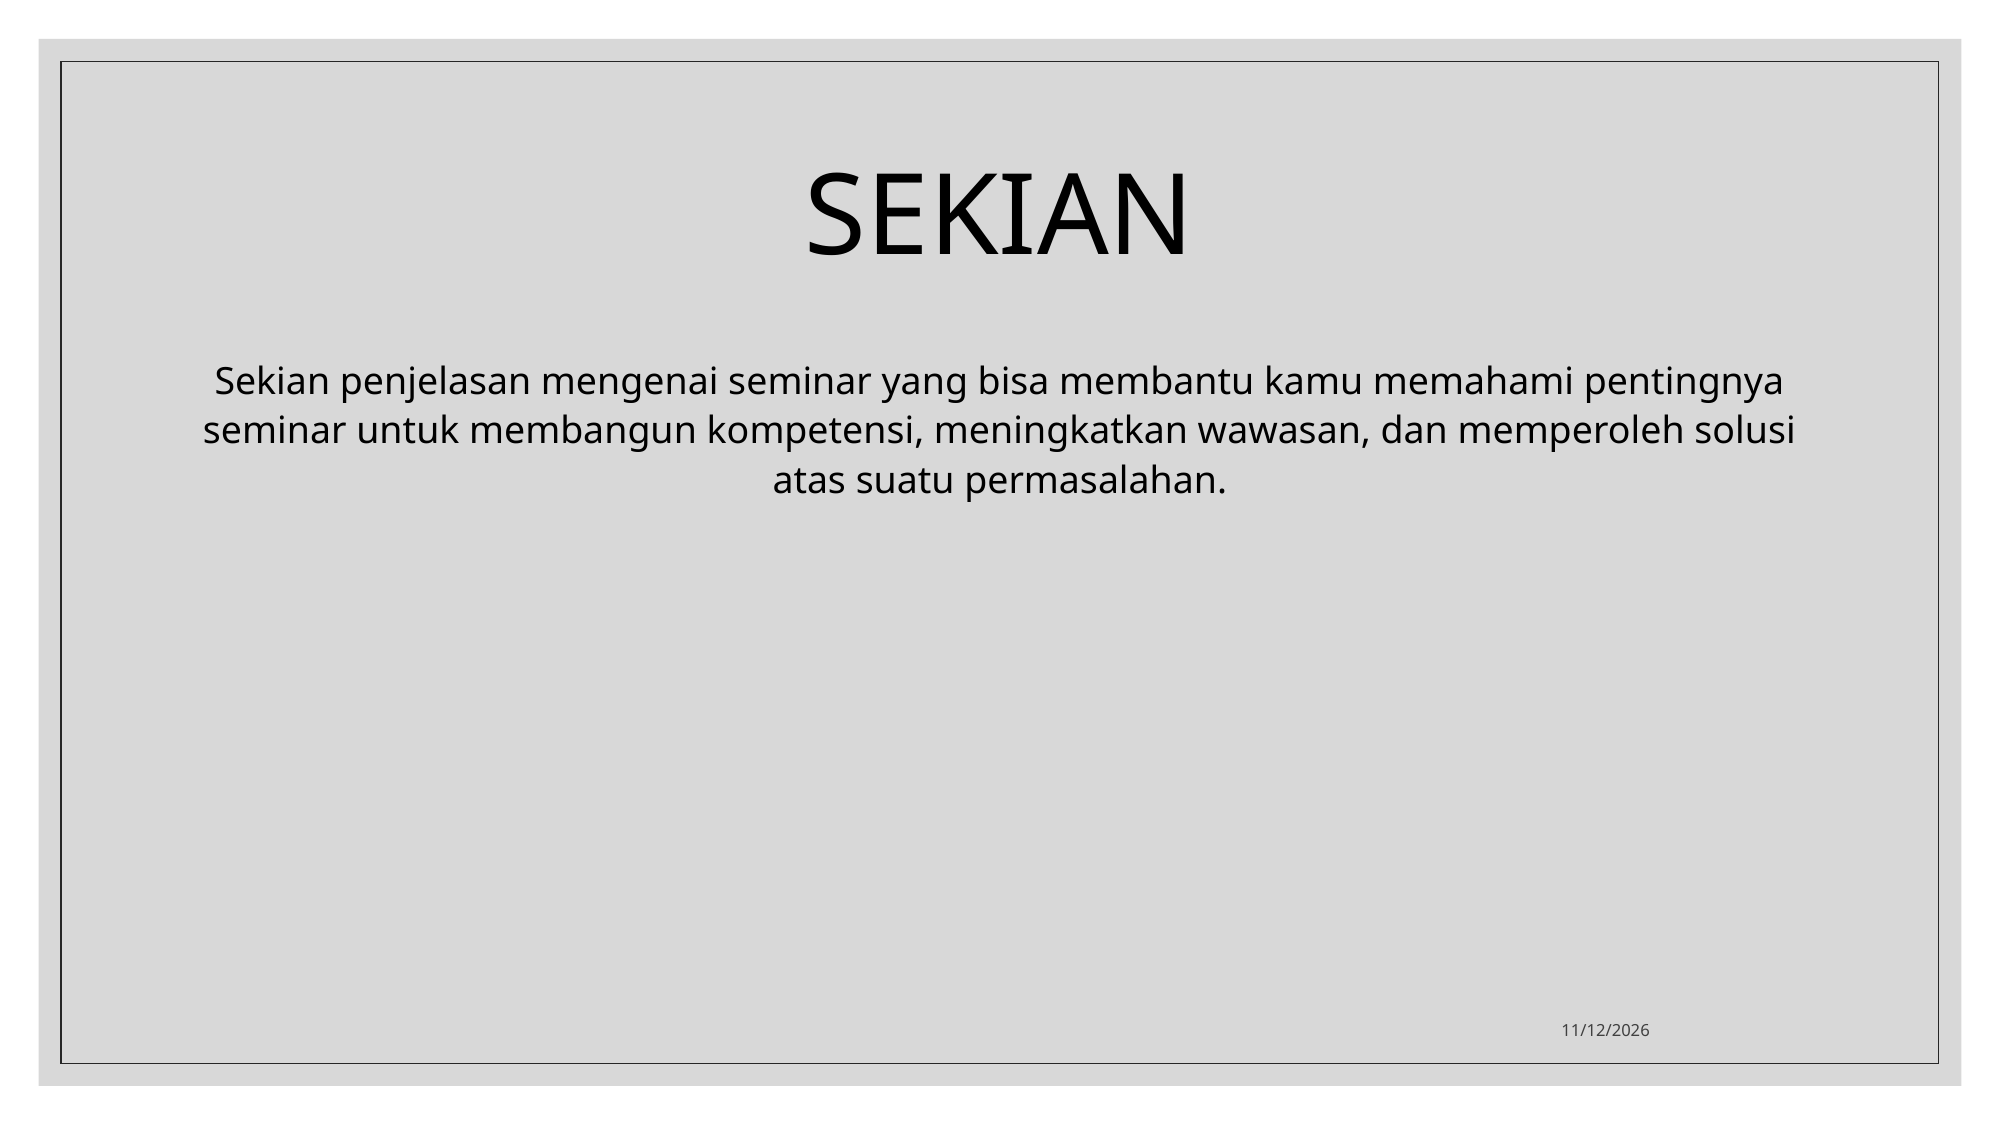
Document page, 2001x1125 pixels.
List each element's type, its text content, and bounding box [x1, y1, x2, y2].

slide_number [1190, 990, 1665, 1050]
list Sekian penjelasan mengenai seminar yang bisa membantu kamu memahami pentingnya seminar untuk membangun kompetensi, meningkatkan wawasan, dan memperoleh solusi atas suatu permasalahan. [174, 345, 1825, 977]
title SEKIAN [174, 105, 1825, 331]
